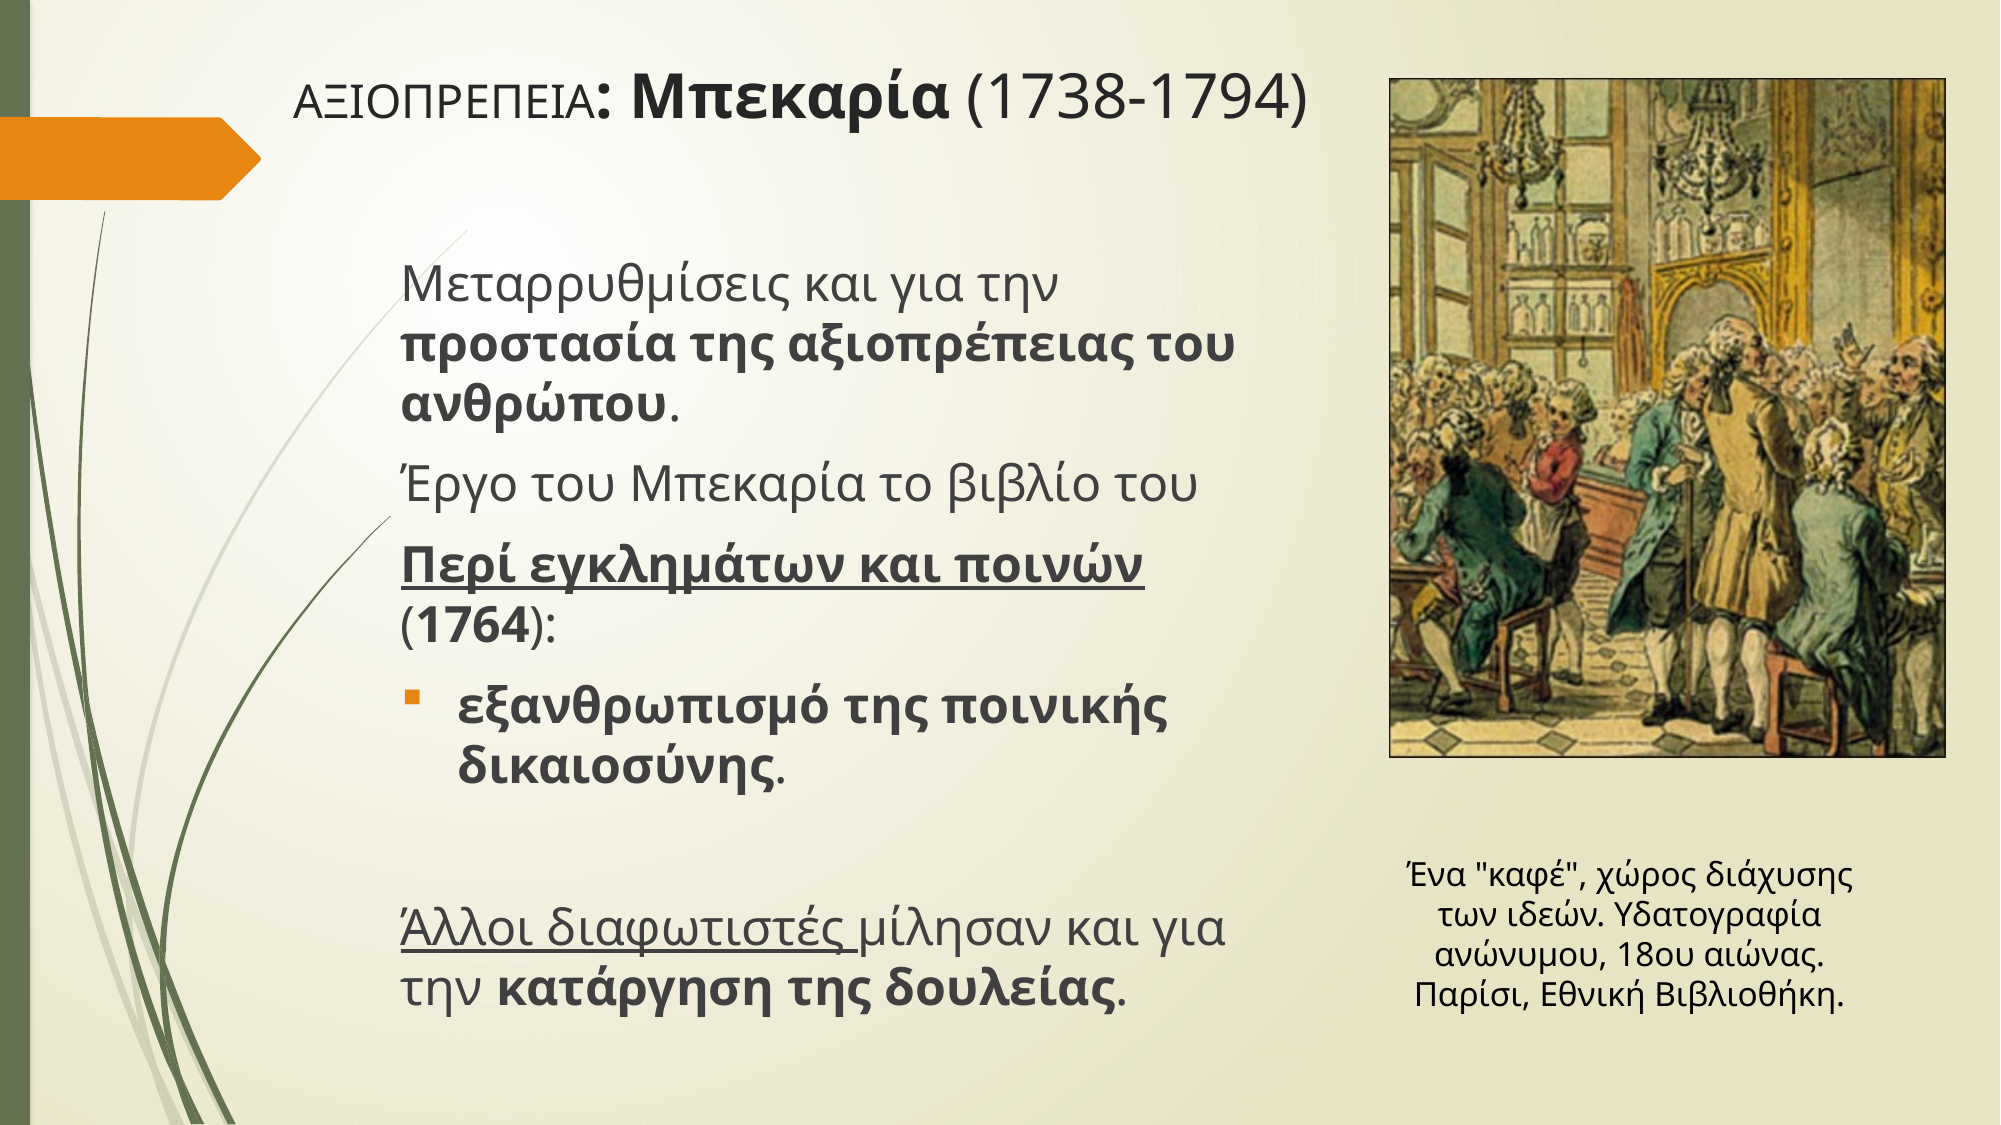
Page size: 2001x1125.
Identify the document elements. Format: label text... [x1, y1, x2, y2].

text_box Ένα "καφέ", χώρος διάχυσης των ιδεών. Υδατογραφία ανώνυμου, 18ου αιώνας. Παρίσι, Εθνική Βιβλιοθήκη. [1358, 845, 1902, 1021]
picture [1389, 77, 1946, 758]
list Μεταρρυθμίσεις και για την προστασία της αξιοπρέπειας του ανθρώπου. Έργο του Μπεκαρία το βιβλίο του Περί εγκλημάτων και ποινών (1764): εξανθρωπισμό της ποινικής δικαιοσύνης. Άλλοι διαφωτιστές μίλησαν και για την κατάργηση της δουλείας. [385, 243, 1308, 1070]
title ΑΞΙΟΠΡΕΠΕΙΑ: Μπεκαρία (1738-1794) [278, 48, 1393, 153]
